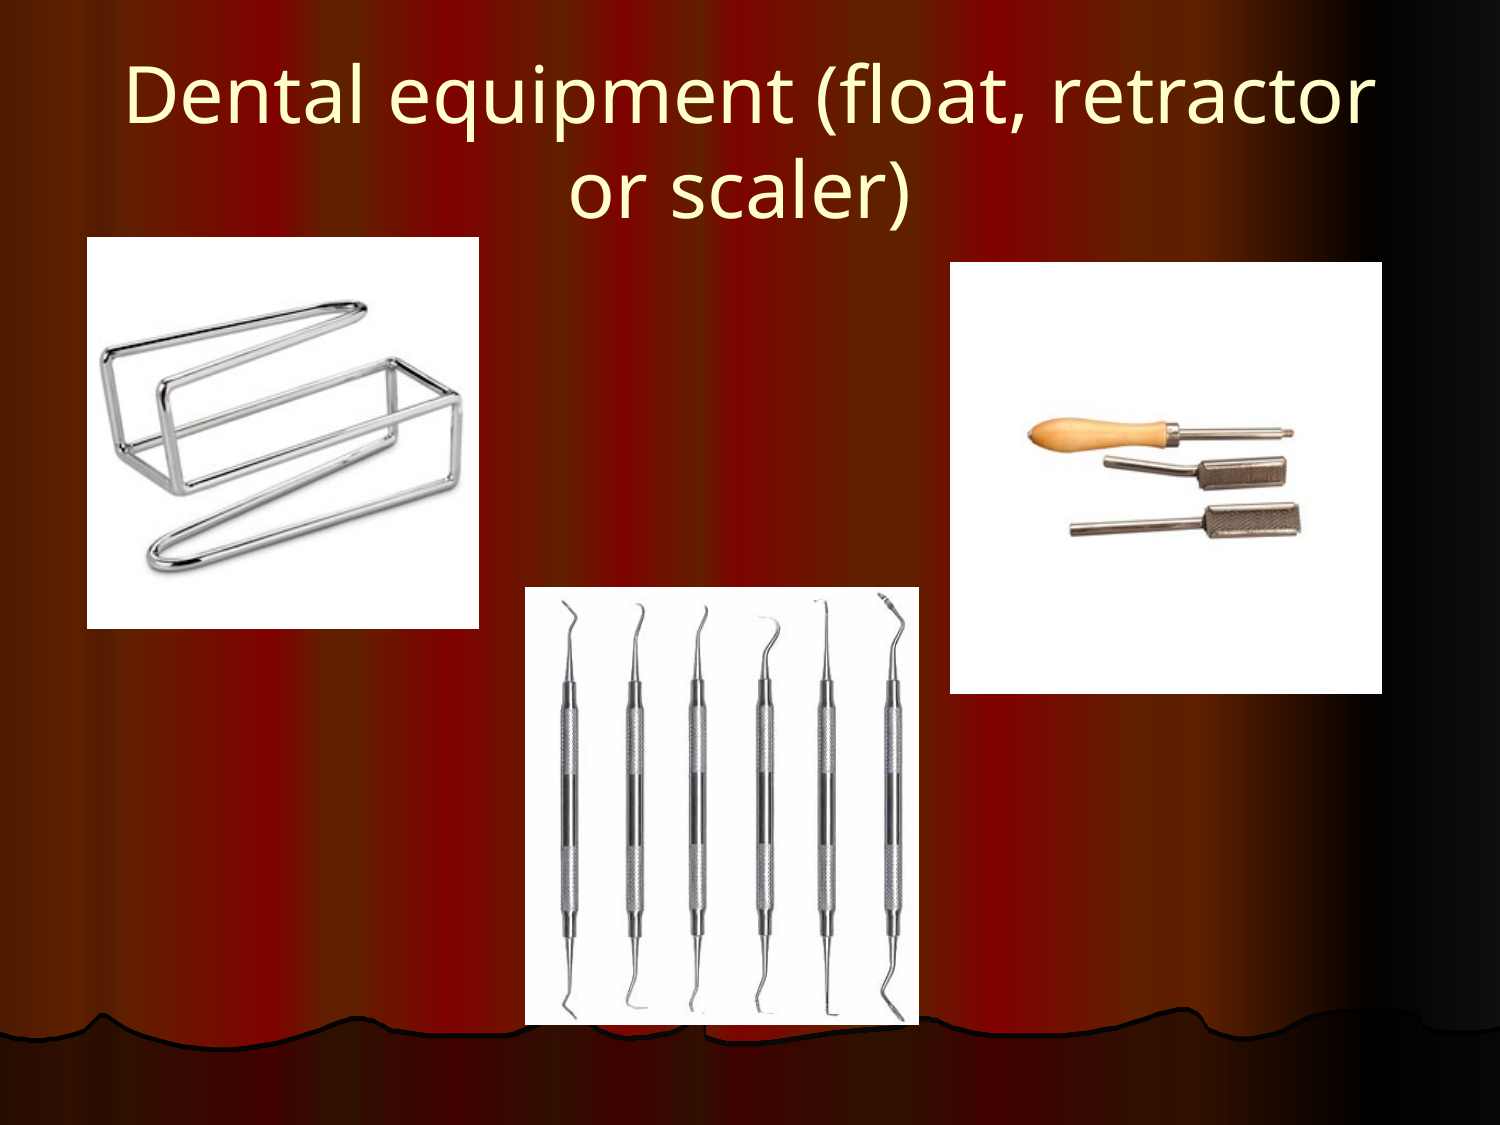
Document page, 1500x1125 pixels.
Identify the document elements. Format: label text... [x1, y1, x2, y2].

title Dental equipment (float, retractor or scaler) [75, 45, 1425, 233]
picture [949, 262, 1382, 694]
picture [524, 587, 919, 1026]
picture [87, 237, 479, 629]
